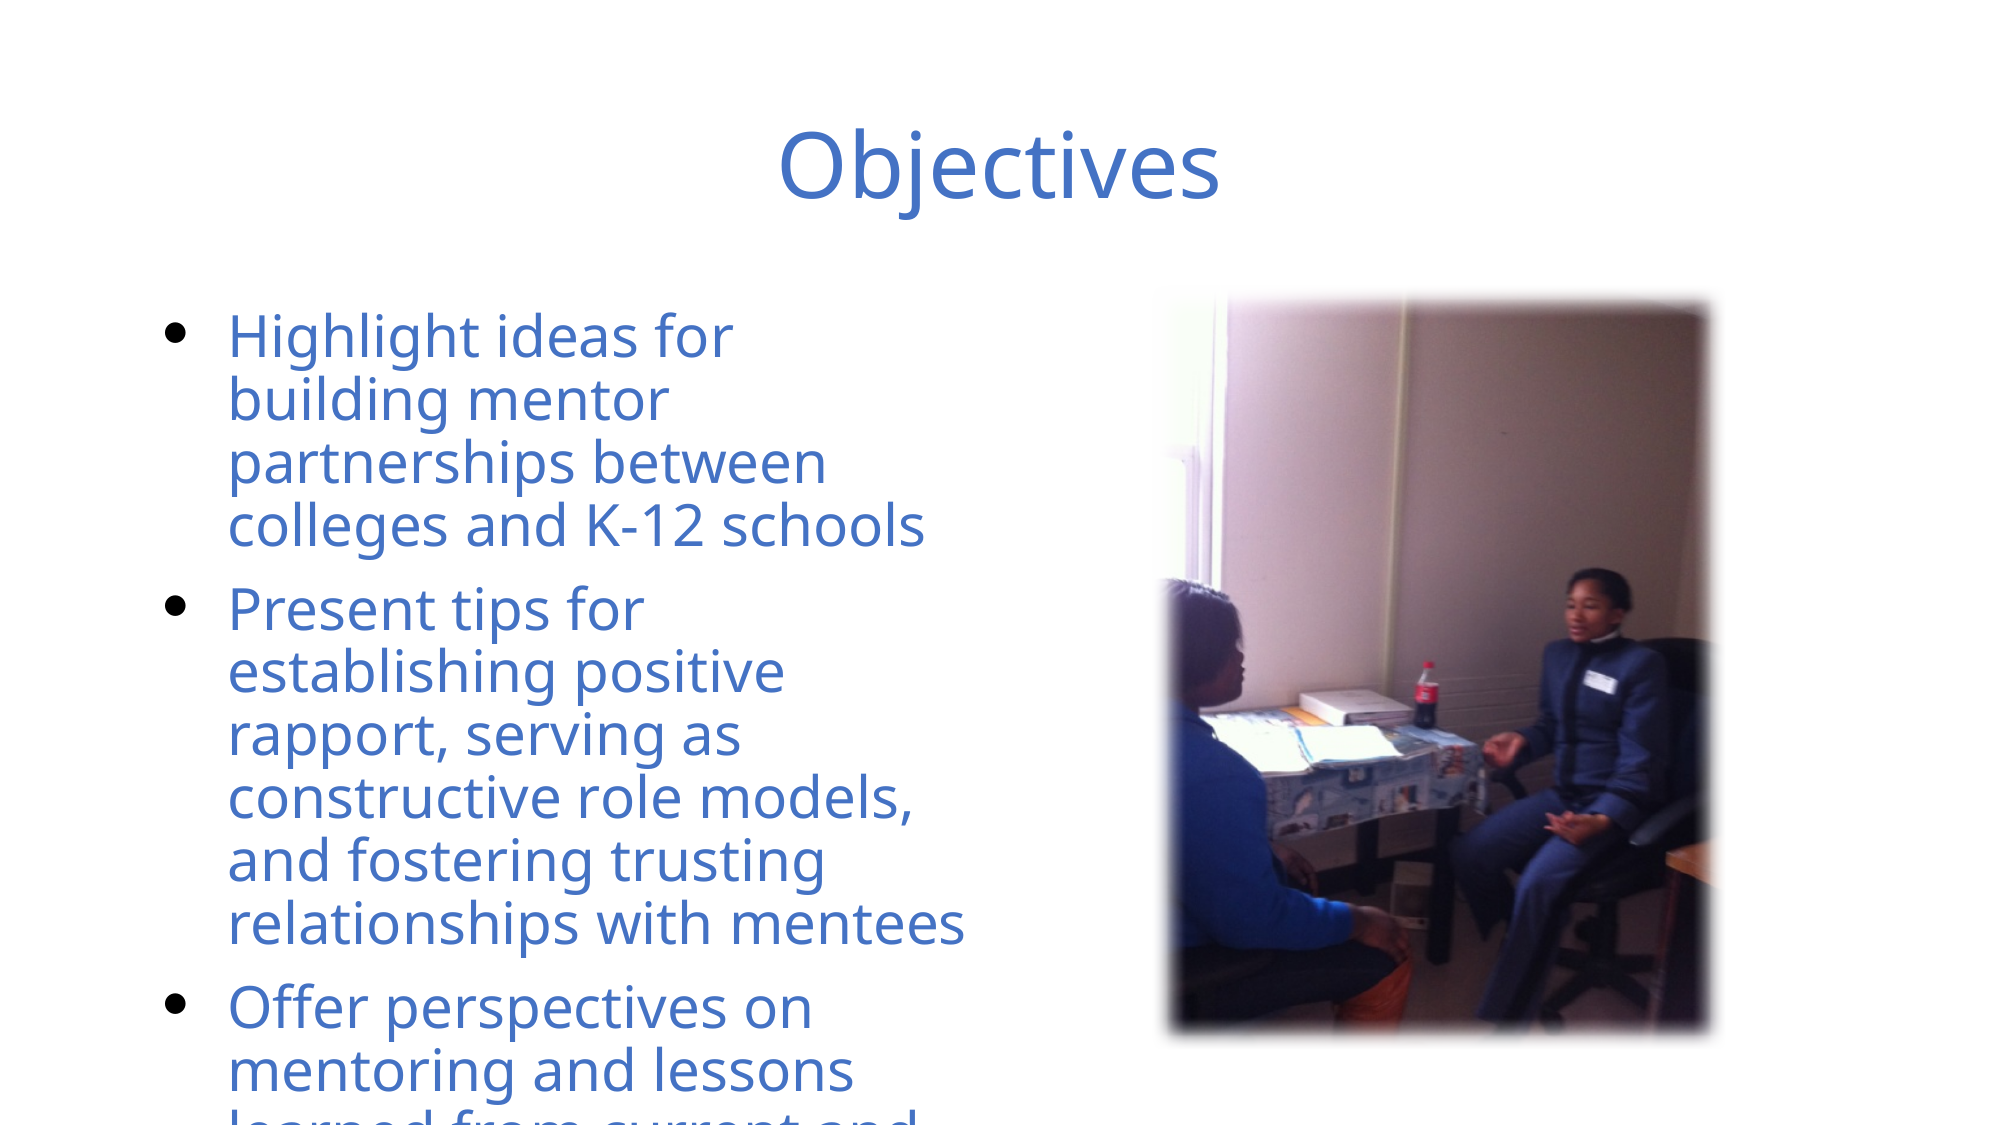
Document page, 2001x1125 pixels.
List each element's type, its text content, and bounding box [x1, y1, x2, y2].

picture [1152, 285, 1726, 1051]
title Objectives [137, 59, 1863, 278]
list Highlight ideas for building mentor partnerships between colleges and K-12 schools Present tips for establishing positive rapport, serving as constructive role models, and fostering trusting relationships with mentees Offer perspectives on mentoring and lessons learned from current and past mentors [137, 299, 988, 1014]
